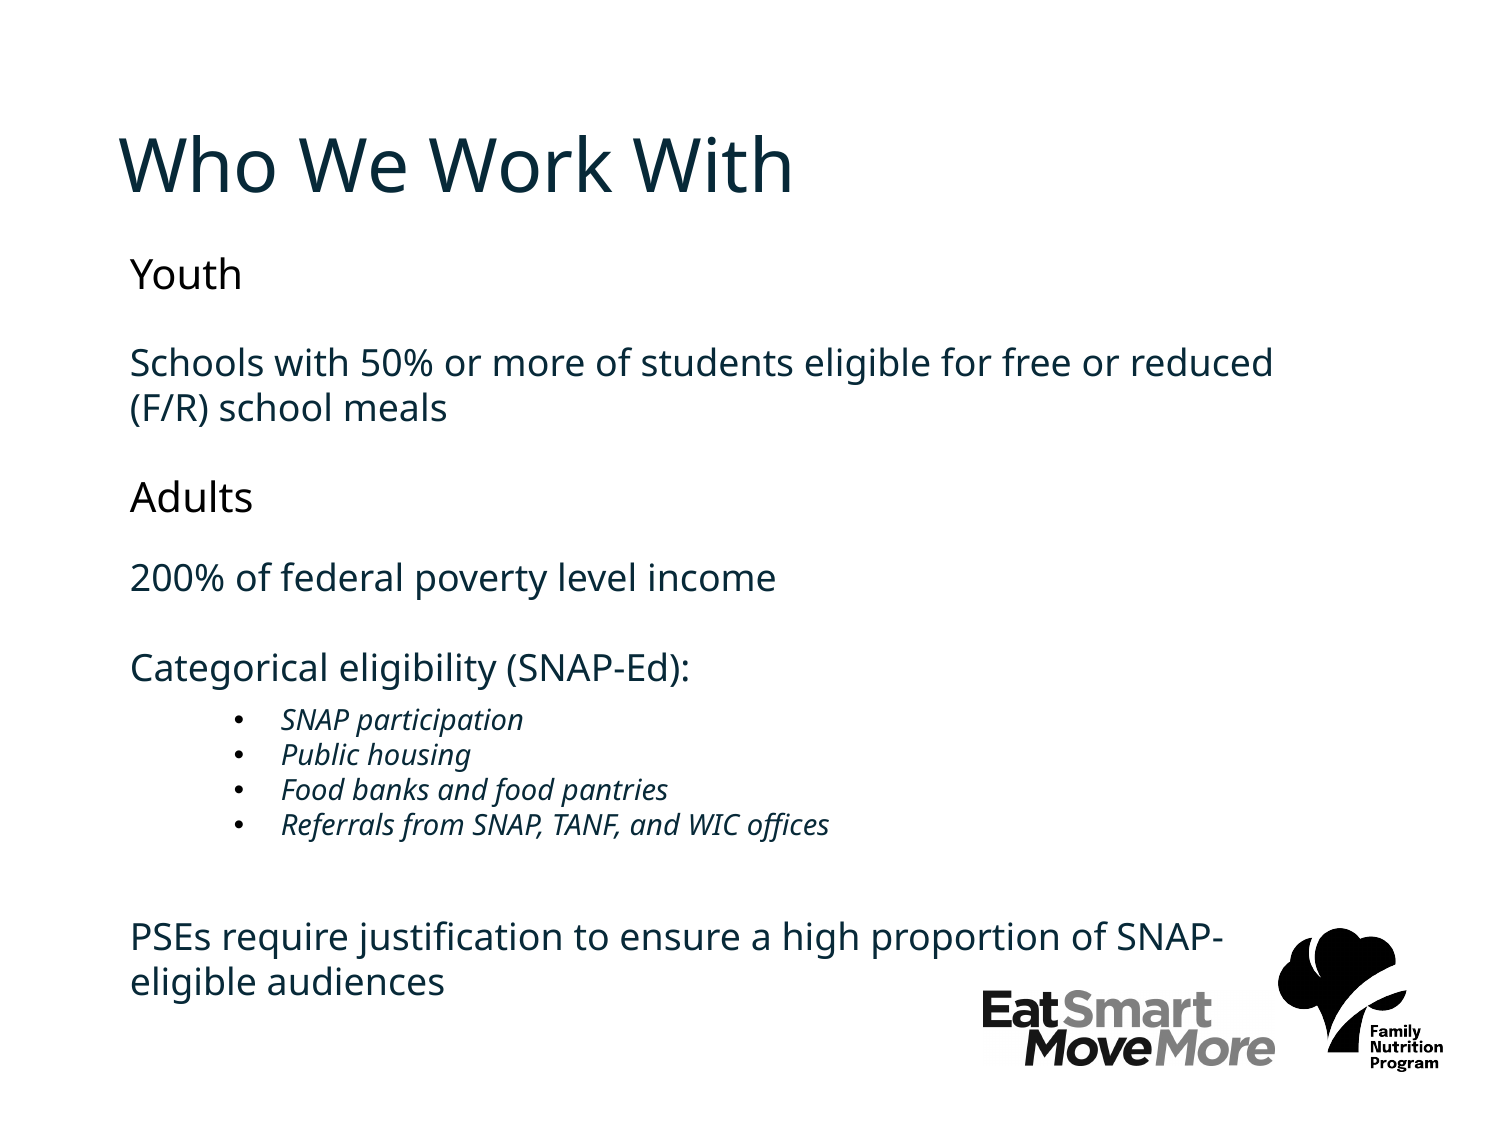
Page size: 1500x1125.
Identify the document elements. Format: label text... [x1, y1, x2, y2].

picture [1341, 928, 1443, 1072]
title Who We Work With [103, 59, 1397, 278]
list Youth Schools with 50% or more of students eligible for free or reduced (F/R) school meals Adults 200% of federal poverty level income Categorical eligibility (SNAP-Ed): SNAP participation Public housing Food banks and food pantries Referrals from SNAP, TANF, and WIC offices PSEs require justification to ensure a high proportion of SNAP-eligible audiences [114, 232, 1341, 1086]
